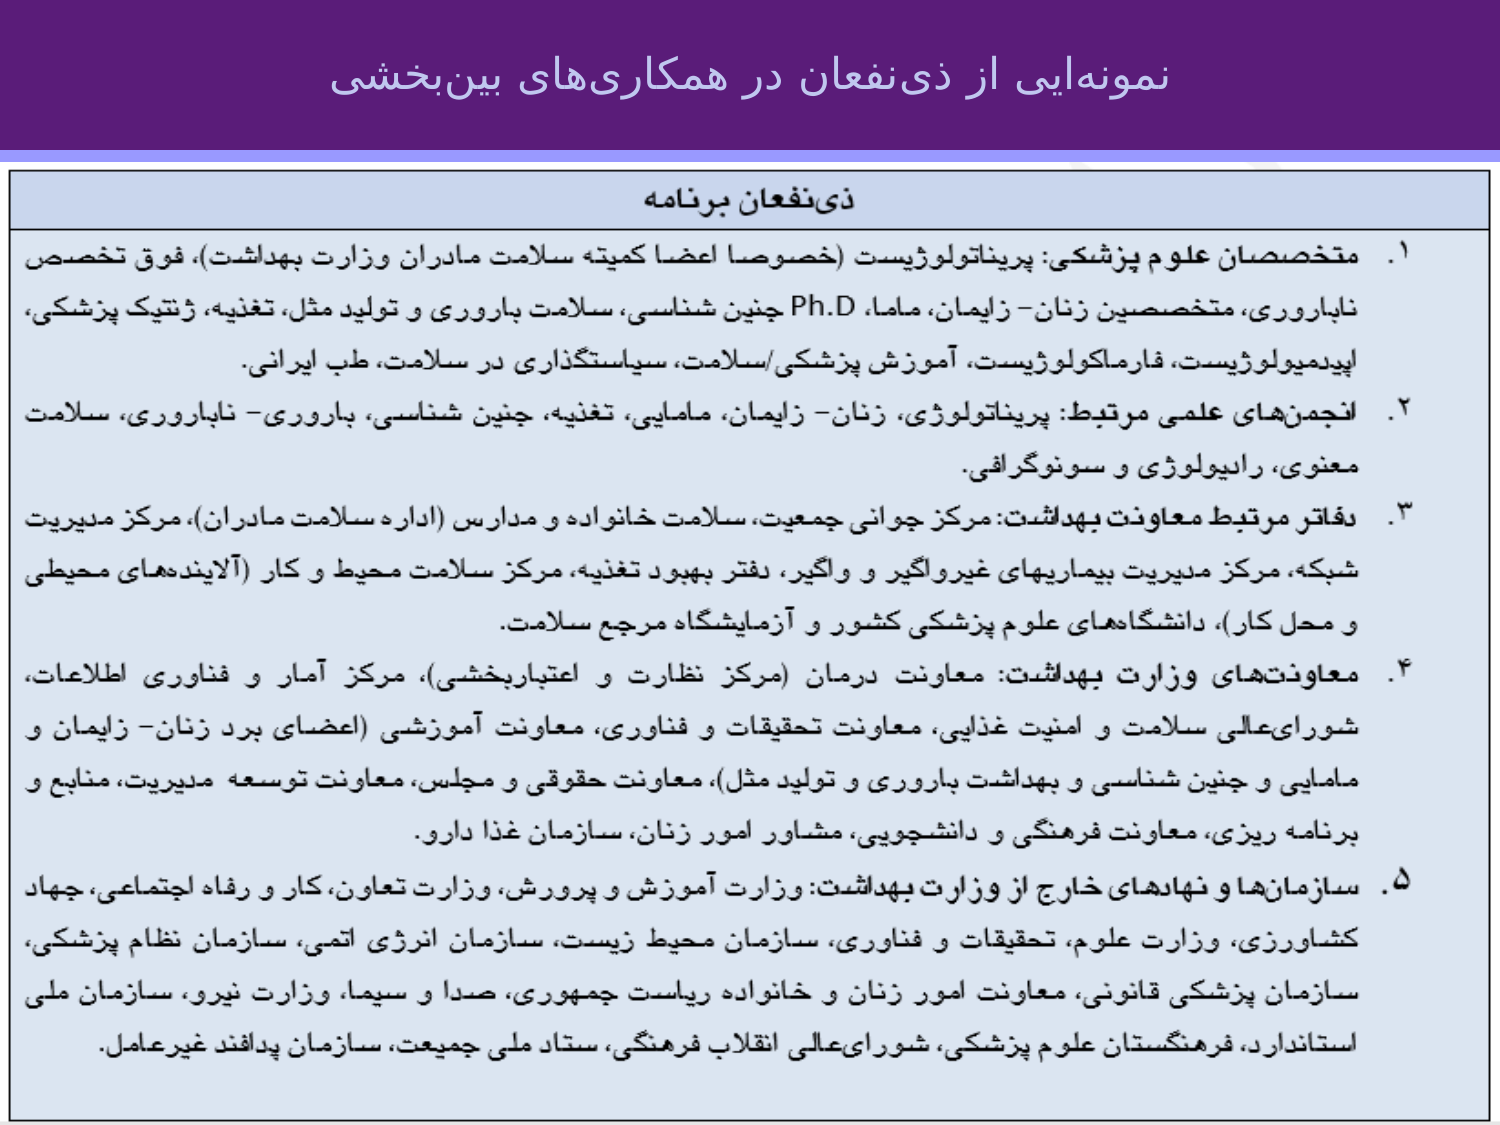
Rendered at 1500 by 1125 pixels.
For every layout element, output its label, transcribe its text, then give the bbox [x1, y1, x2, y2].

picture [0, 162, 1500, 1125]
title نمونه‌ایی از ذی‌نفعان در همکاری‌های بین‌بخشی [0, 0, 1500, 150]
